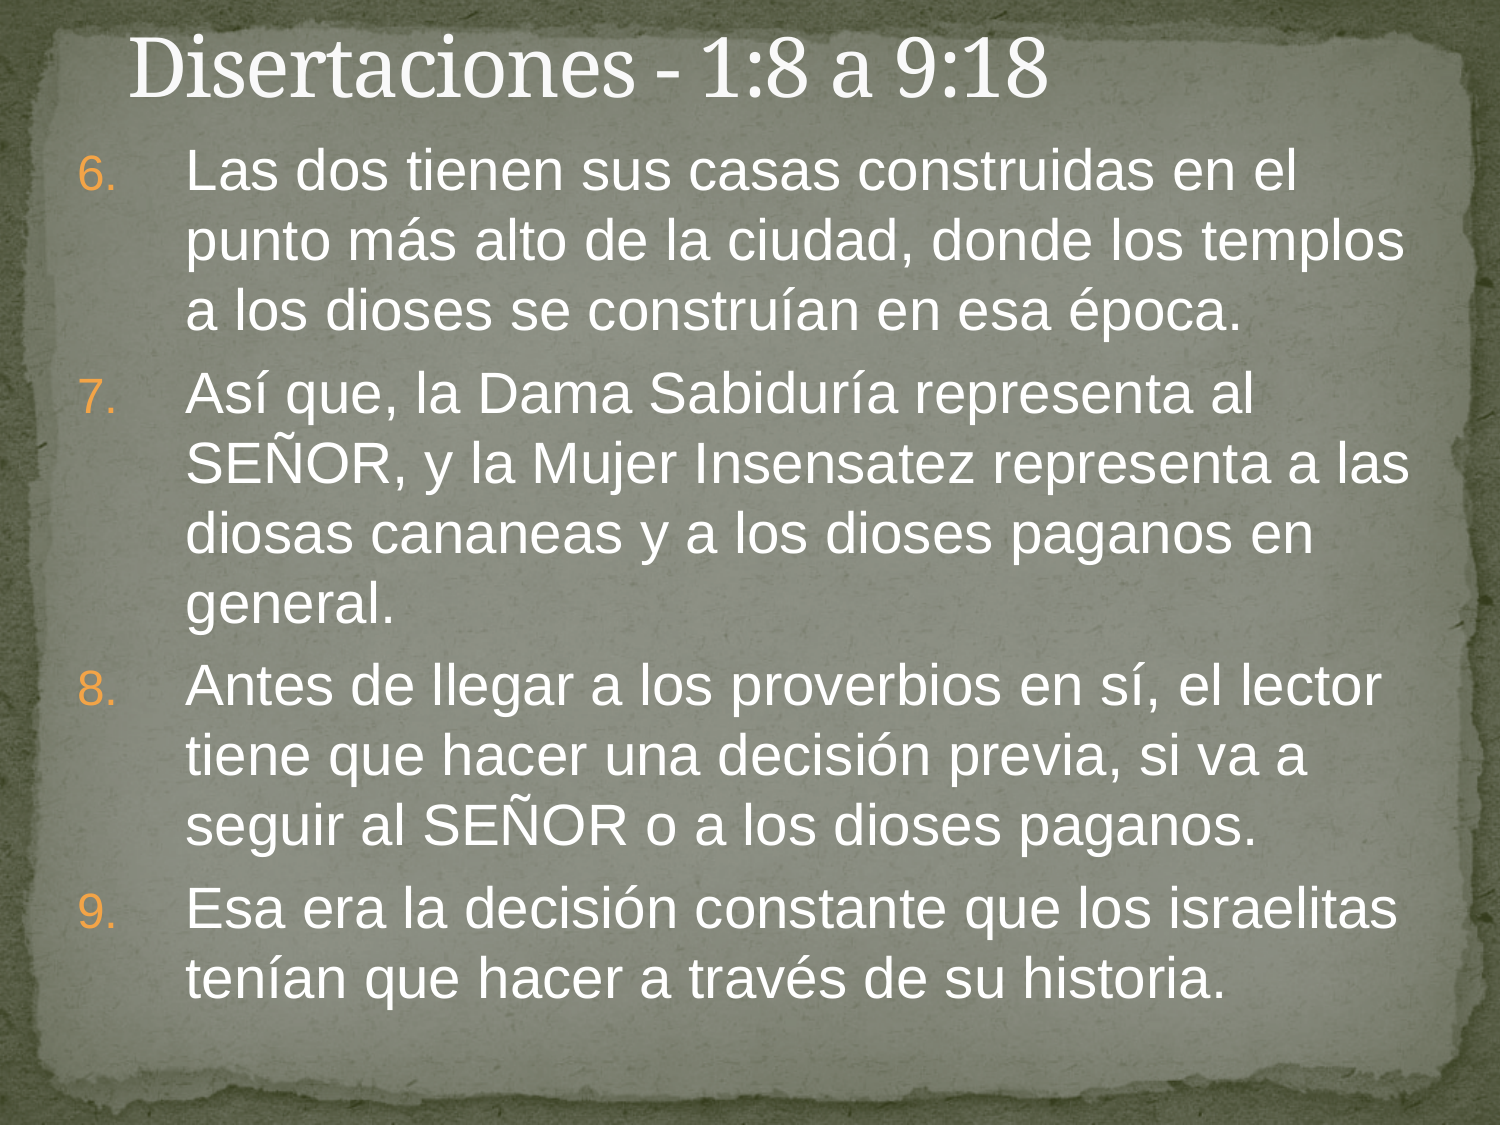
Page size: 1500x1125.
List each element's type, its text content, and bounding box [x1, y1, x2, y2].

list Las dos tienen sus casas construidas en el punto más alto de la ciudad, donde los templos a los dioses se construían en esa época. Así que, la Dama Sabiduría representa al SEÑOR, y la Mujer Insensatez representa a las diosas cananeas y a los dioses paganos en general. Antes de llegar a los proverbios en sí, el lector tiene que hacer una decisión previa, si va a seguir al SEÑOR o a los dioses paganos. Esa era la decisión constante que los israelitas tenían que hacer a través de su historia. [62, 125, 1450, 1125]
title Disertaciones - 1:8 a 9:18 [112, 0, 1388, 122]
